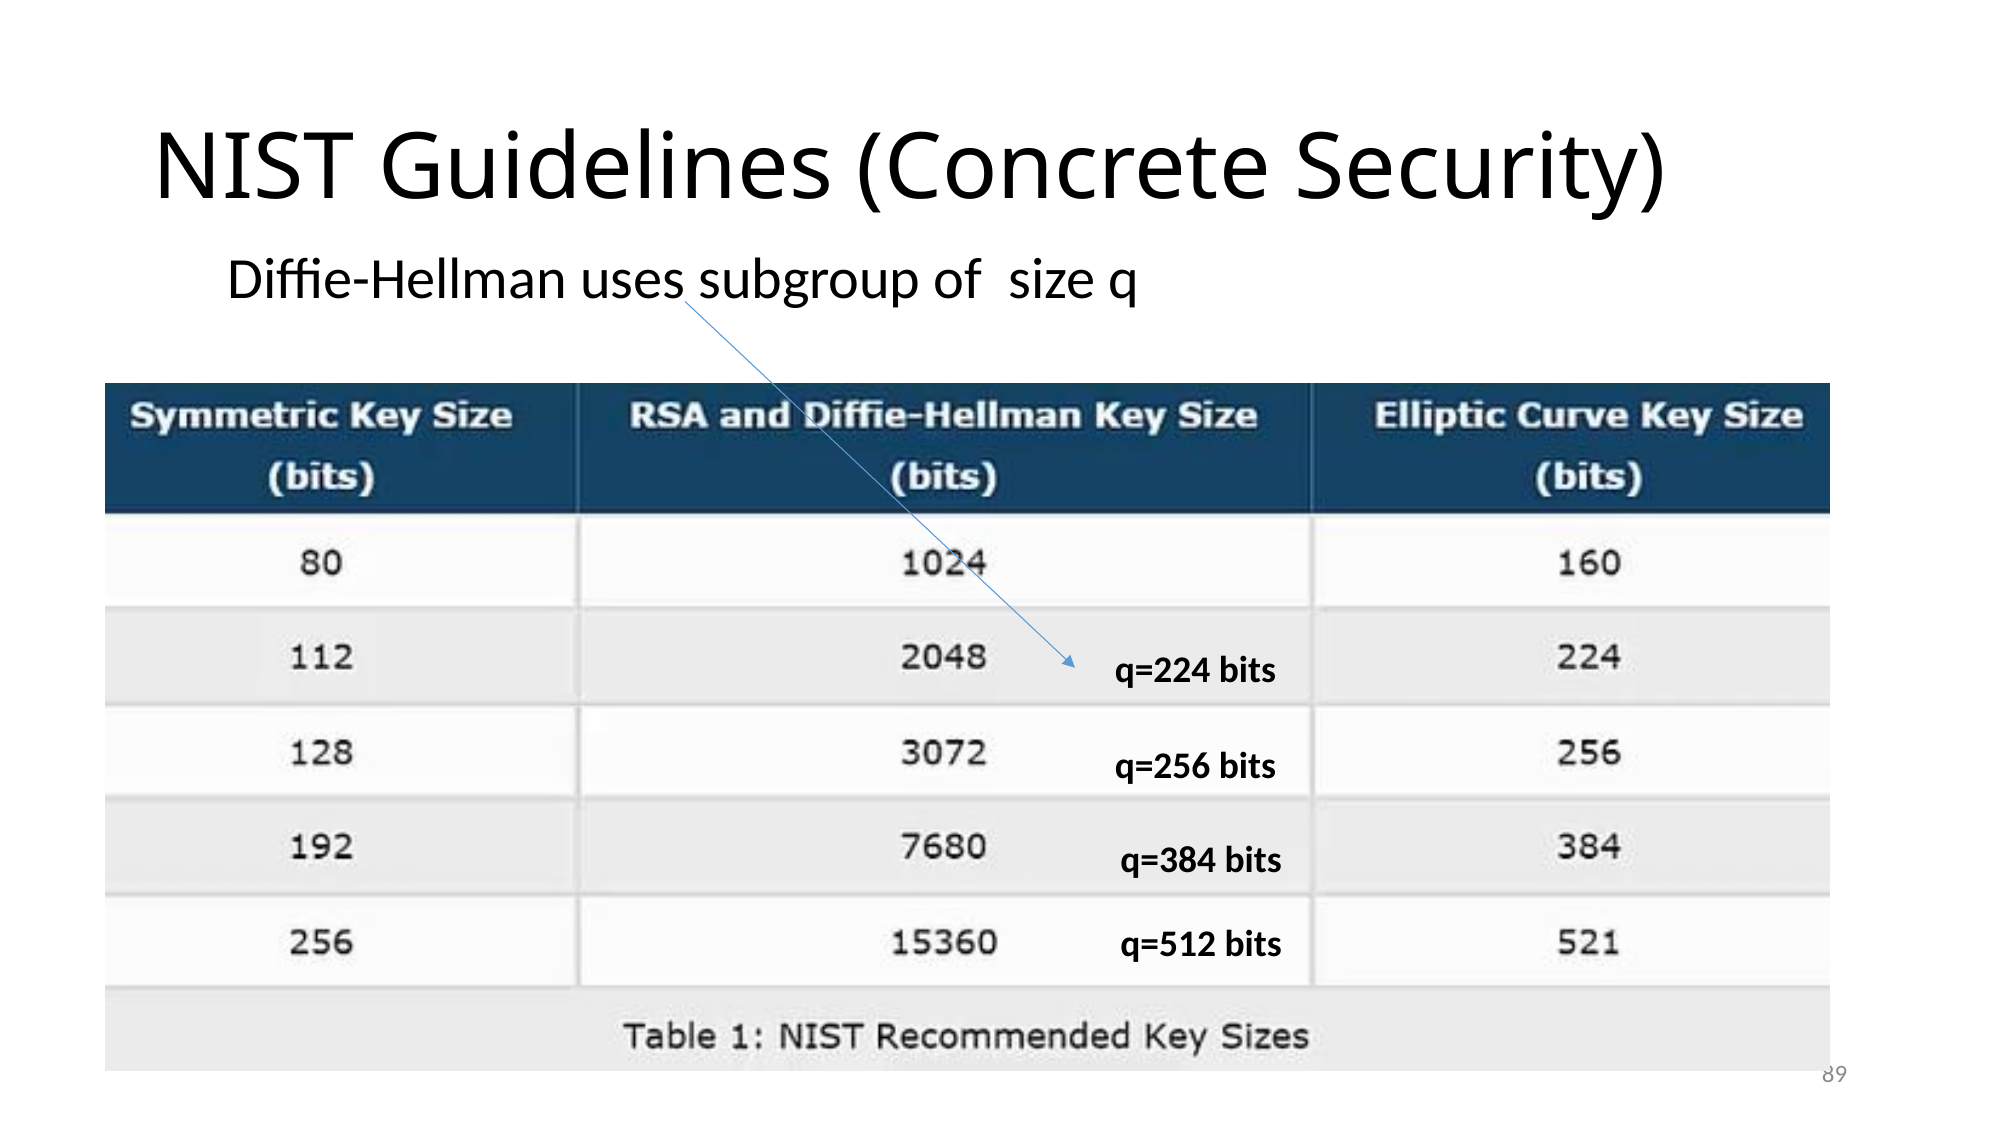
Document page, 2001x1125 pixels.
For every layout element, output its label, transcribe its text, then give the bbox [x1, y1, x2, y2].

slide_number 89 [1412, 1042, 1863, 1103]
picture [104, 383, 1830, 1071]
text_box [684, 301, 1075, 668]
title NIST Guidelines (Concrete Security) [137, 59, 1863, 278]
